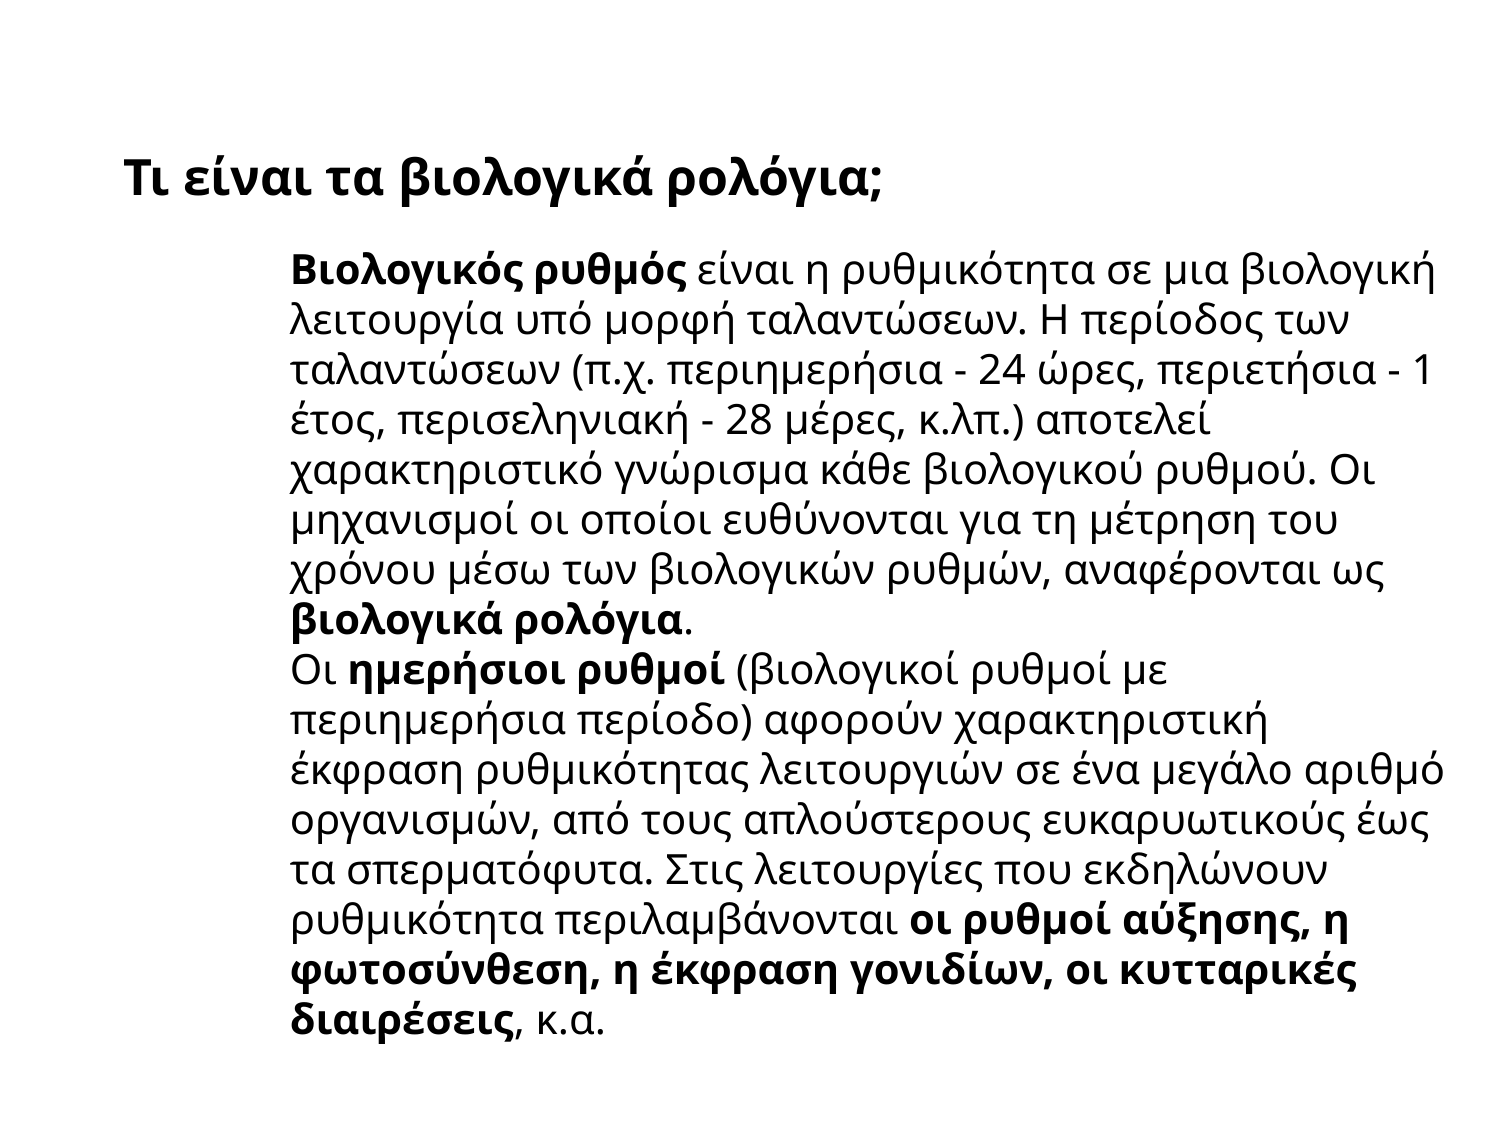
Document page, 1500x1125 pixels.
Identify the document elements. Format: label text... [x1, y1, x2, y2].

text_box Βιολογικός ρυθμός είναι η ρυθμικότητα σε μια βιολογική λειτουργία υπό μορφή ταλαντώσεων. Η περίοδος των ταλαντώσεων (π.χ. περιημερήσια - 24 ώρες, περιετήσια - 1 έτος, περισεληνιακή - 28 μέρες, κ.λπ.) αποτελεί χαρακτηριστικό γνώρισμα κάθε βιολογικού ρυθμού. Οι μηχανισμοί οι οποίοι ευθύνονται για τη μέτρηση του χρόνου μέσω των βιολογικών ρυθμών, αναφέρονται ως βιολογικά ρολόγια. Οι ημερήσιοι ρυθμοί (βιολογικοί ρυθμοί με περιημερήσια περίοδο) αφορούν χαρακτηριστική έκφραση ρυθμικότητας λειτουργιών σε ένα μεγάλο αριθμό οργανισμών, από τους απλούστερους ευκαρυωτικούς έως τα σπερματόφυτα. Στις λειτουργίες που εκδηλώνουν ρυθμικότητα περιλαμβάνονται οι ρυθμοί αύξησης, η φωτοσύνθεση, η έκφραση γονιδίων, οι κυτταρικές διαιρέσεις, κ.α. [274, 235, 1469, 1051]
text_box Τι είναι τα βιολογικά ρολόγια; [108, 137, 1411, 213]
